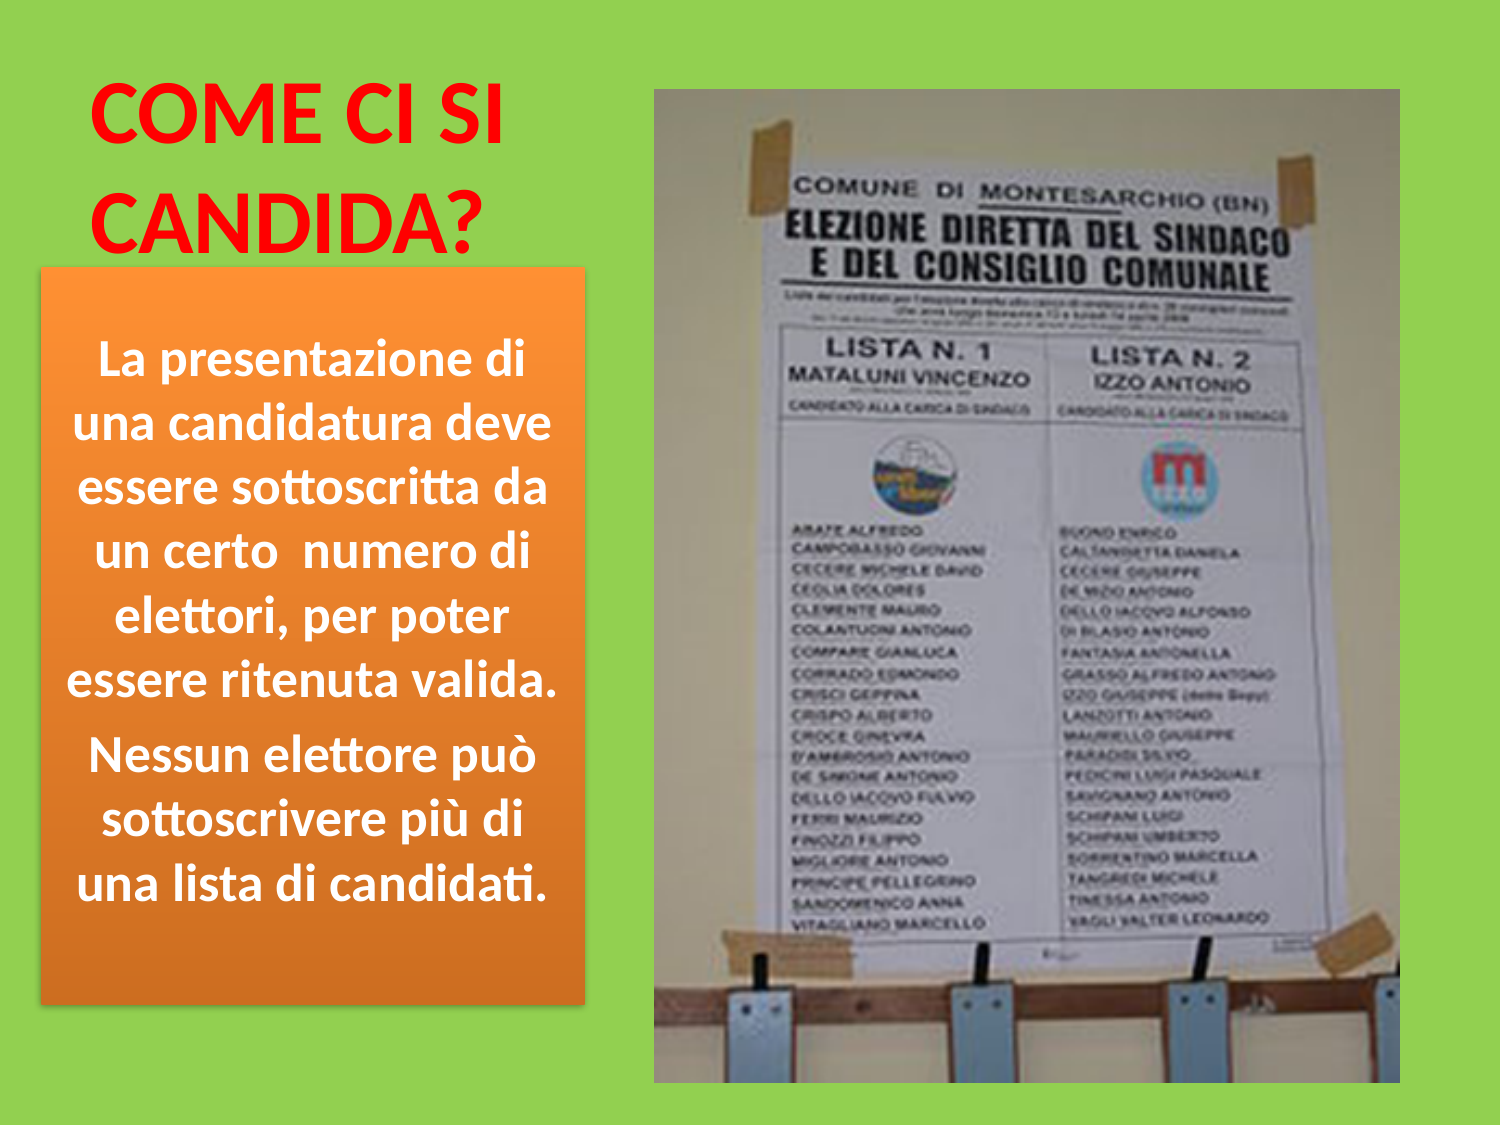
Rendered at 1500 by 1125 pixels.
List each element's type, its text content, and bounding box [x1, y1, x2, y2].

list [654, 89, 1400, 1083]
list La presentazione di una candidatura deve essere sottoscritta da un certo numero di elettori, per poter essere ritenuta valida. Nessun elettore può sottoscrivere più di una lista di candidati. [41, 267, 585, 1005]
title COME CI SI CANDIDA? [75, 44, 569, 265]
